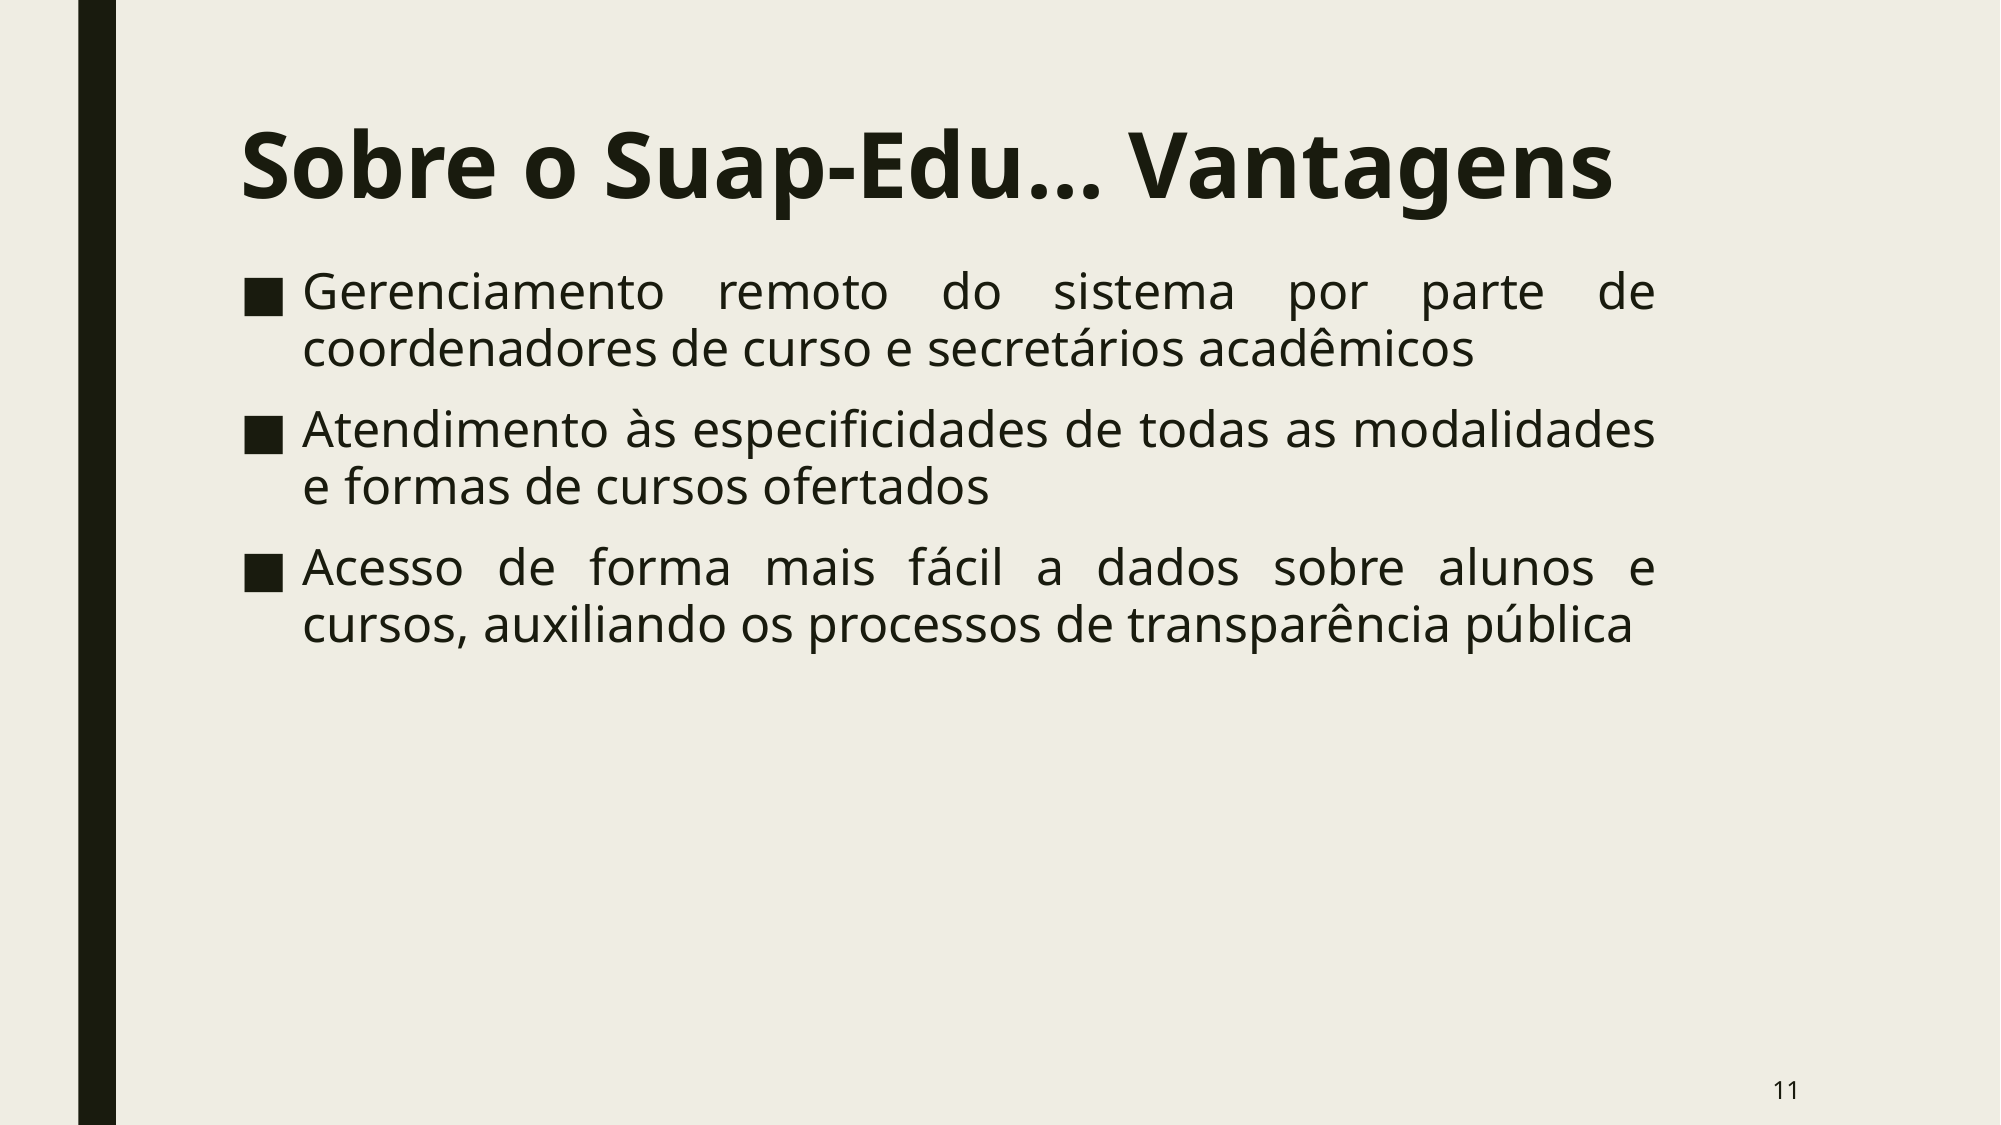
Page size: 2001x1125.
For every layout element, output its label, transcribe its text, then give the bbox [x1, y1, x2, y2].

title Sobre o Suap-Edu... Vantagens [225, 112, 1800, 270]
list Gerenciamento remoto do sistema por parte de coordenadores de curso e secretários acadêmicos Atendimento às especificidades de todas as modalidades e formas de cursos ofertados Acesso de forma mais fácil a dados sobre alunos e cursos, auxiliando os processos de transparência pública [225, 257, 1673, 963]
slide_number 11 [1553, 1058, 1816, 1125]
